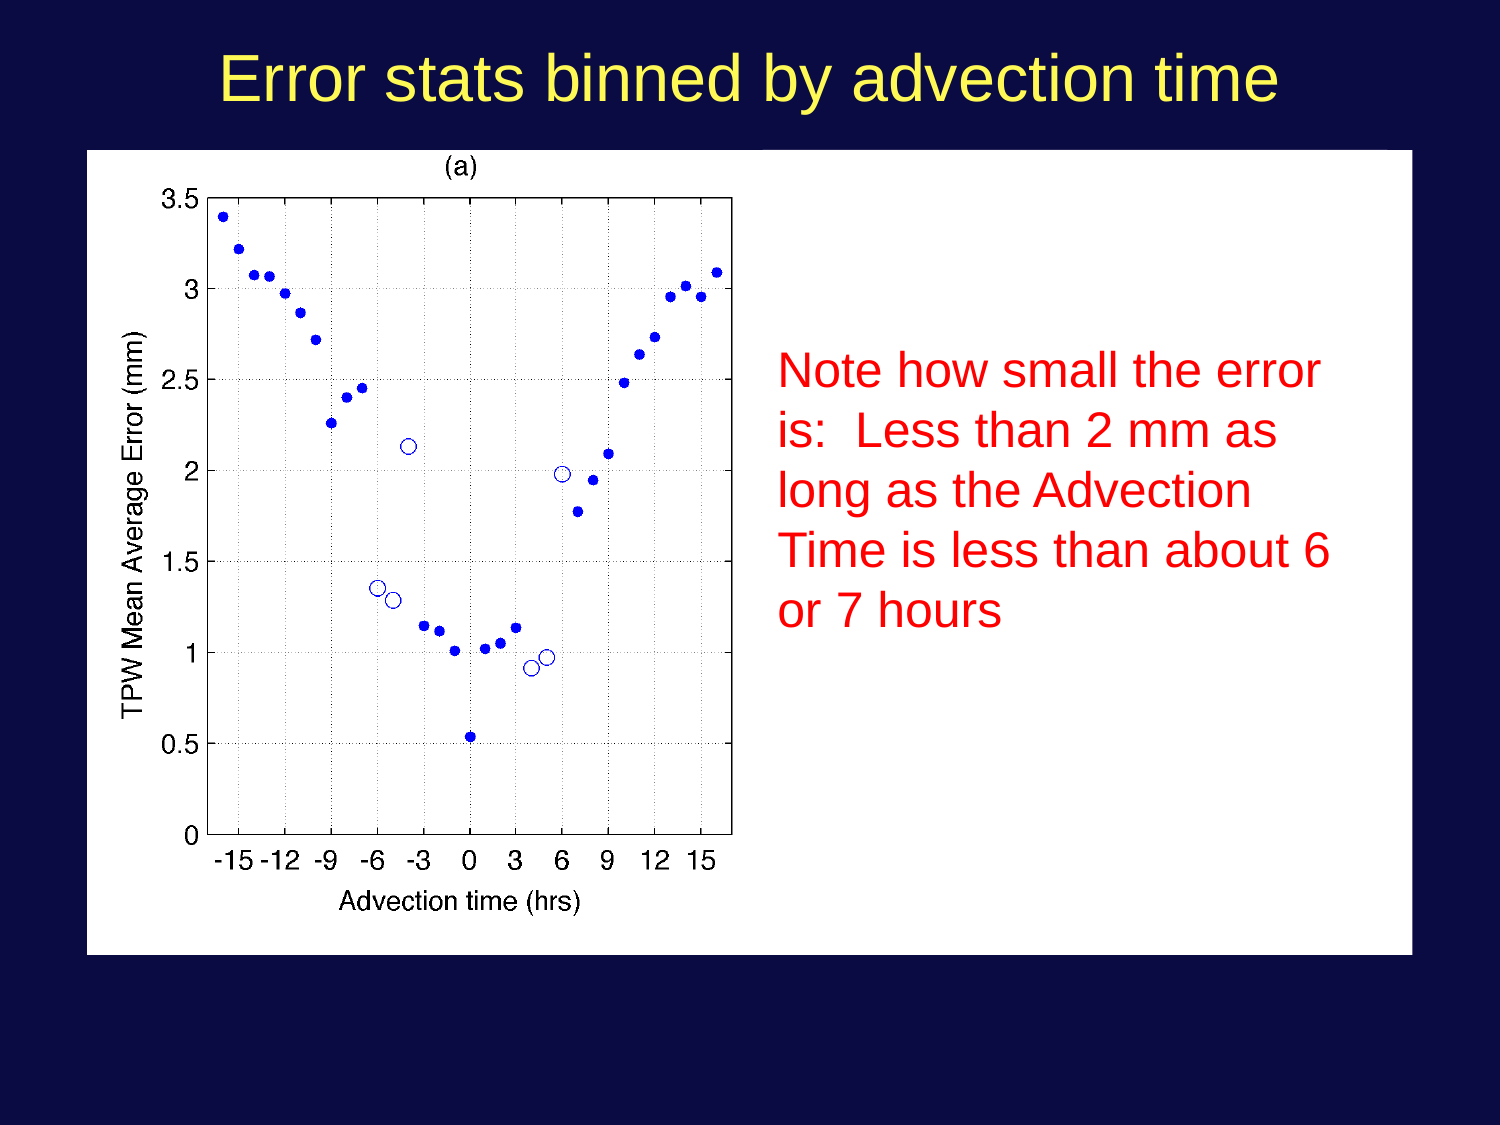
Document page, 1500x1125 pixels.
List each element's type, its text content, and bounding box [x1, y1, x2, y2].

title Error stats binned by advection time [112, 24, 1388, 125]
picture [86, 149, 1413, 956]
